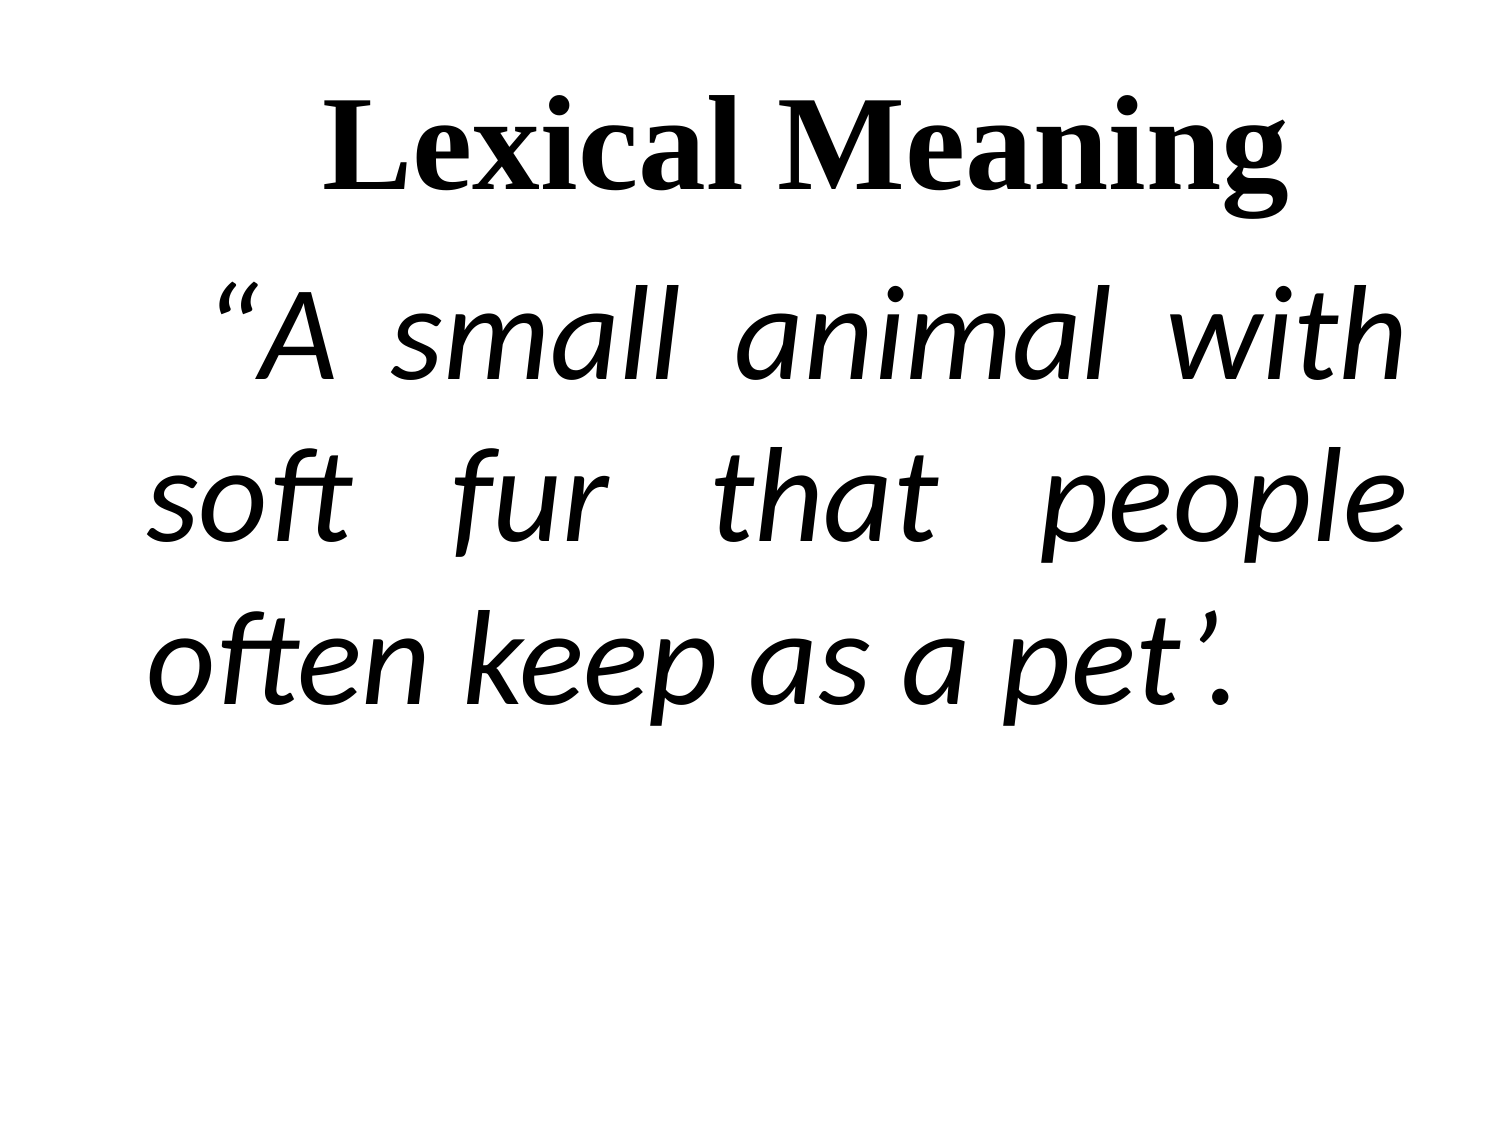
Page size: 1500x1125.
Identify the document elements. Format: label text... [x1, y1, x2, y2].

list Lexical Meaning “A small animal with soft fur that people often keep as a pet’. [75, 46, 1425, 1005]
